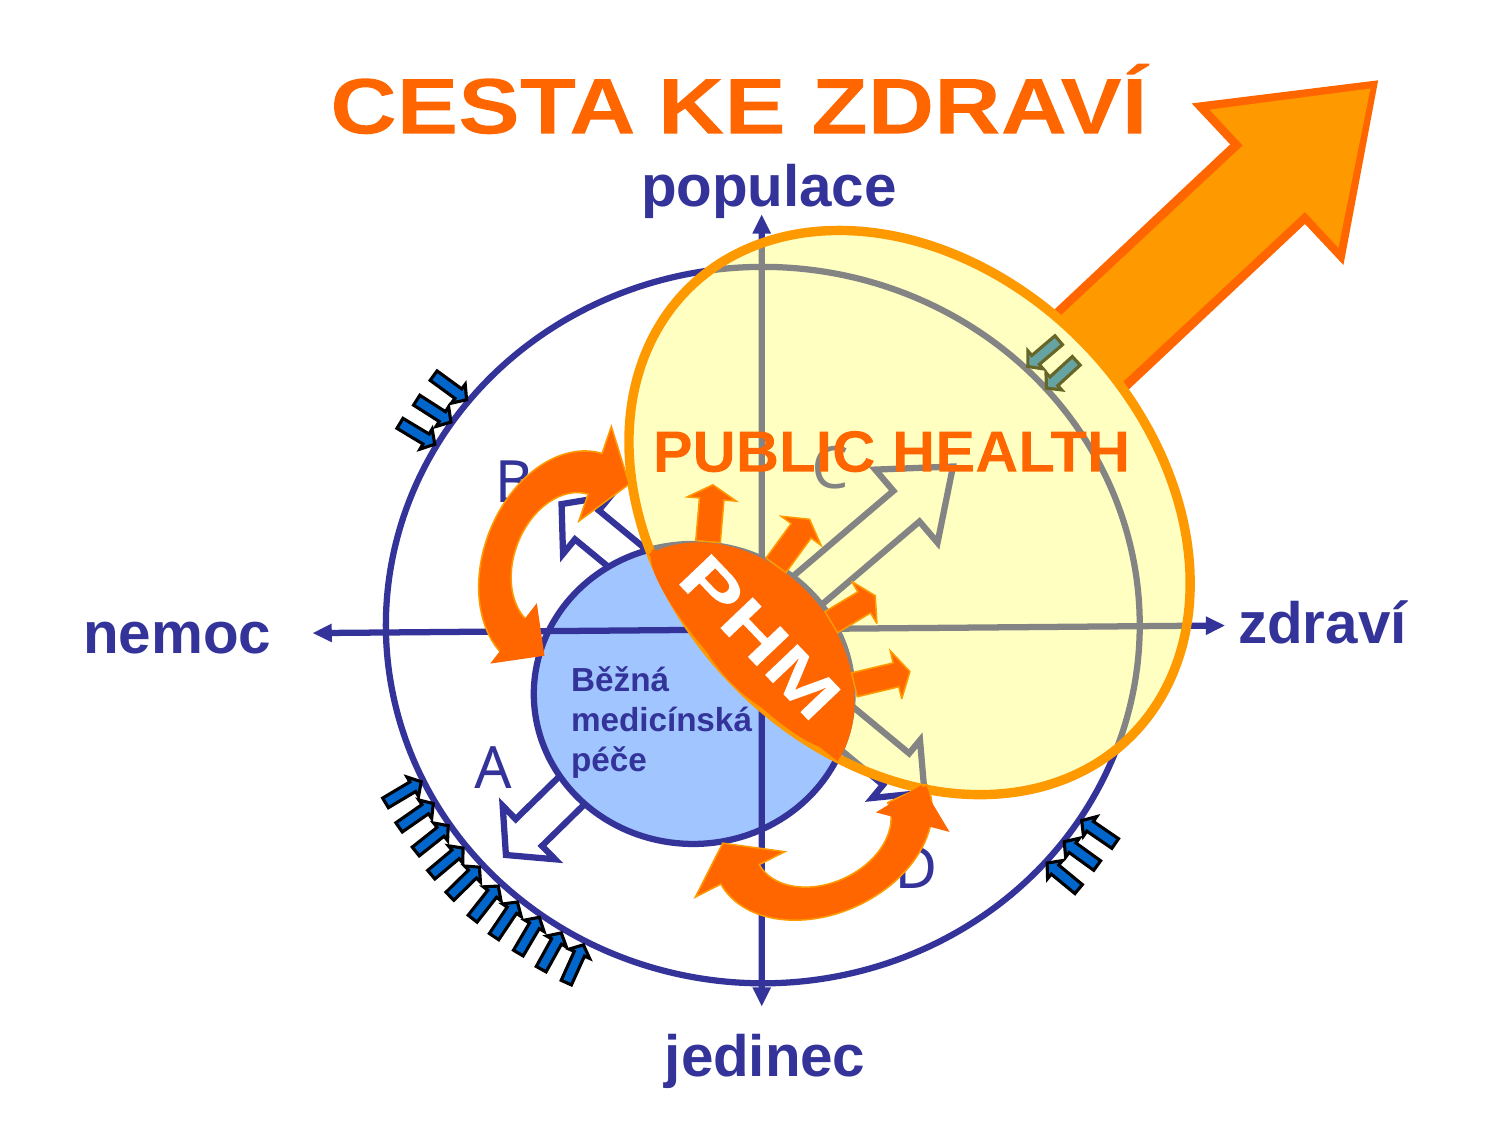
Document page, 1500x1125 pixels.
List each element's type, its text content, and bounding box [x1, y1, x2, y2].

text_box A [459, 723, 541, 782]
text_box D [886, 828, 946, 890]
text_box [1047, 860, 1083, 894]
text_box B [479, 437, 551, 517]
text_box populace [579, 141, 958, 198]
text_box [490, 603, 545, 664]
text_box [824, 581, 877, 633]
text_box jedinec [614, 1010, 917, 1068]
text_box [1187, 619, 1223, 632]
text_box [413, 395, 451, 427]
text_box [875, 785, 950, 832]
text_box [687, 484, 737, 543]
text_box [755, 214, 768, 243]
text_box nemoc [68, 587, 298, 640]
text_box [1081, 816, 1119, 849]
text_box [695, 817, 930, 921]
text_box [1054, 80, 1379, 390]
text_box zdraví [1223, 577, 1472, 632]
text_box [396, 418, 435, 450]
text_box [702, 611, 787, 697]
text_box [1060, 89, 1370, 383]
text_box [656, 542, 855, 762]
text_box [478, 426, 630, 651]
text_box [851, 650, 910, 699]
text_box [378, 783, 586, 987]
text_box D [879, 822, 890, 849]
text_box [1064, 838, 1101, 871]
text_box [628, 230, 1191, 795]
text_box [766, 516, 822, 573]
text_box [430, 370, 467, 404]
text_box [755, 984, 768, 1007]
text_box [650, 548, 838, 749]
text_box [923, 784, 932, 800]
text_box [312, 626, 385, 640]
text_box [385, 270, 1117, 984]
